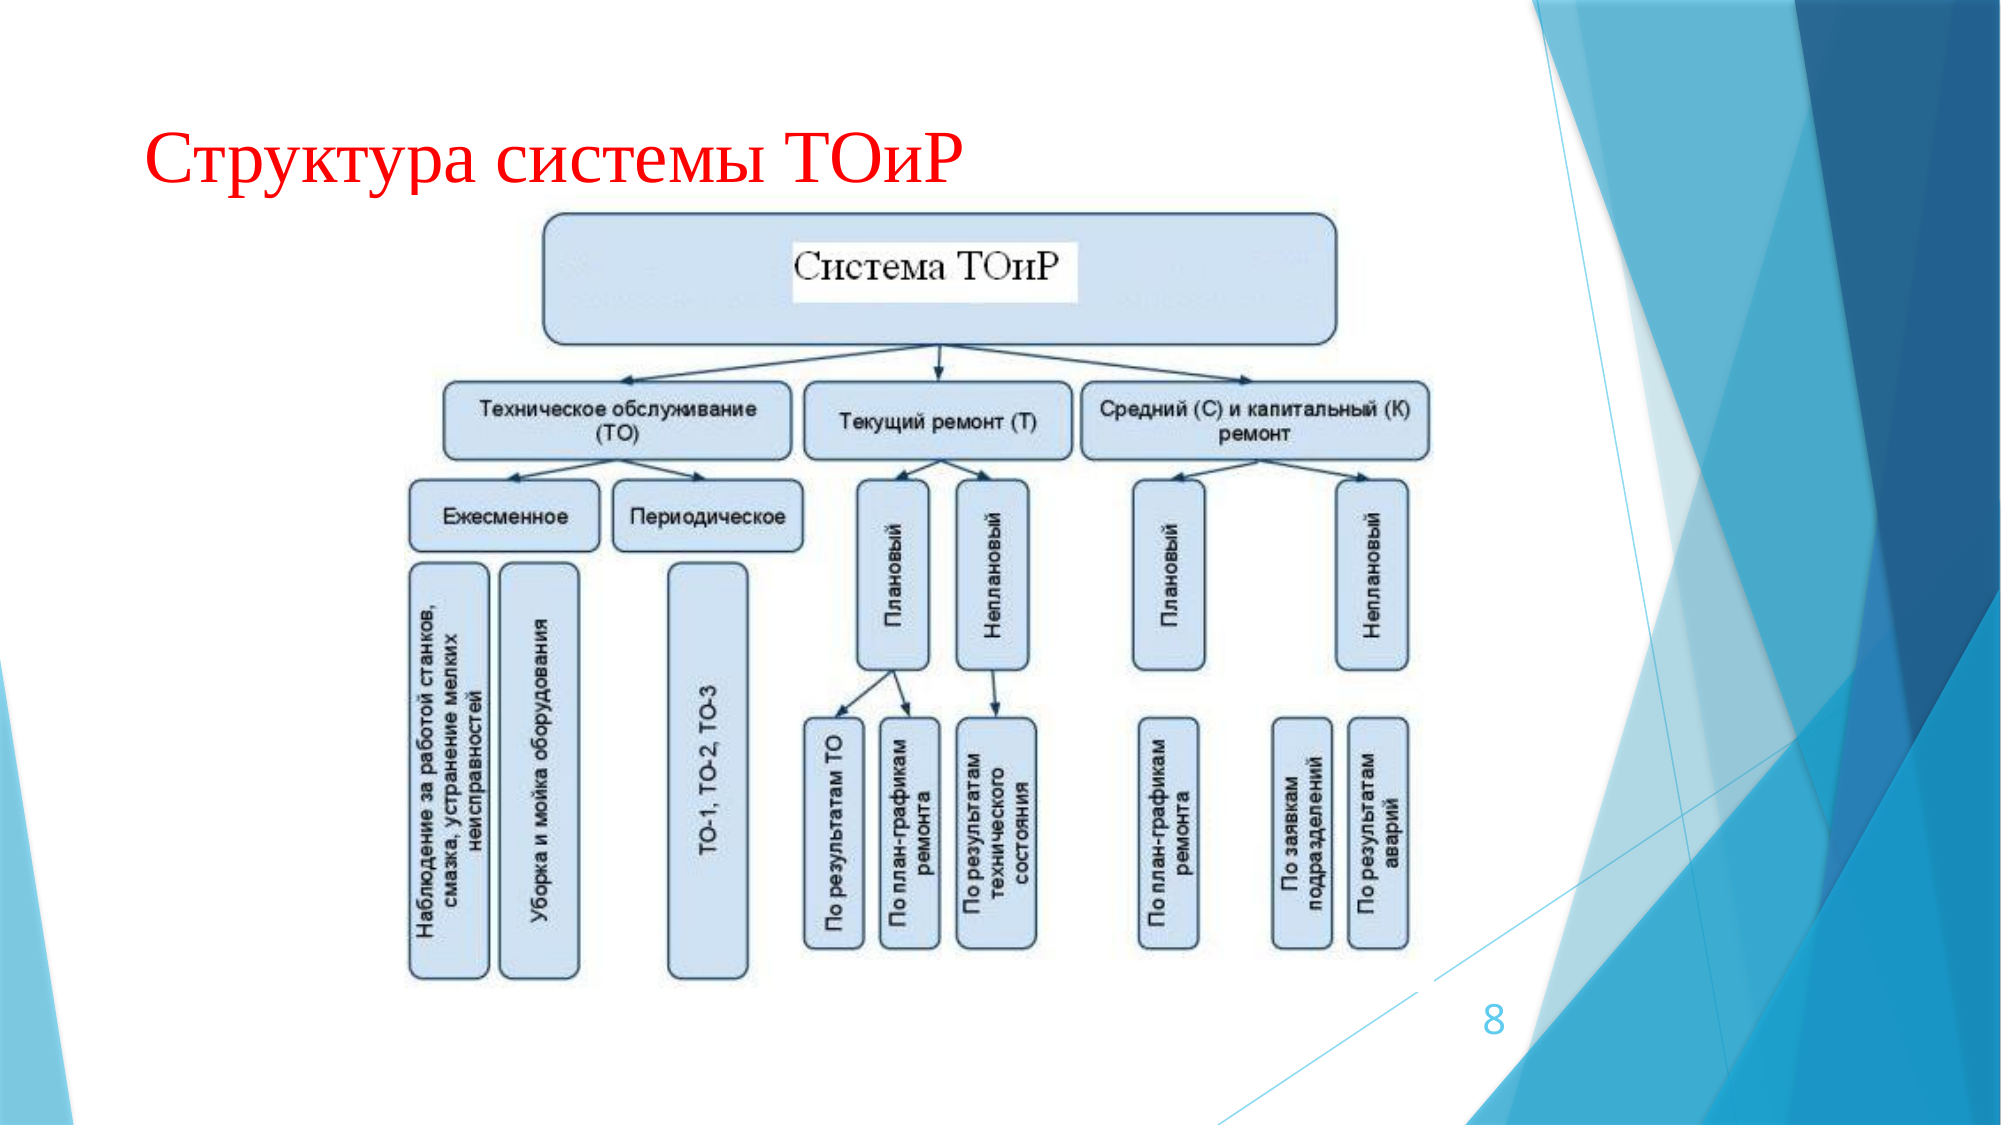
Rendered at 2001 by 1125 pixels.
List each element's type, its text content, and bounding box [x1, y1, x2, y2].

slide_number 8 [1409, 991, 1522, 1051]
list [403, 195, 1434, 992]
title Структура системы ТОиР [111, 99, 1522, 317]
